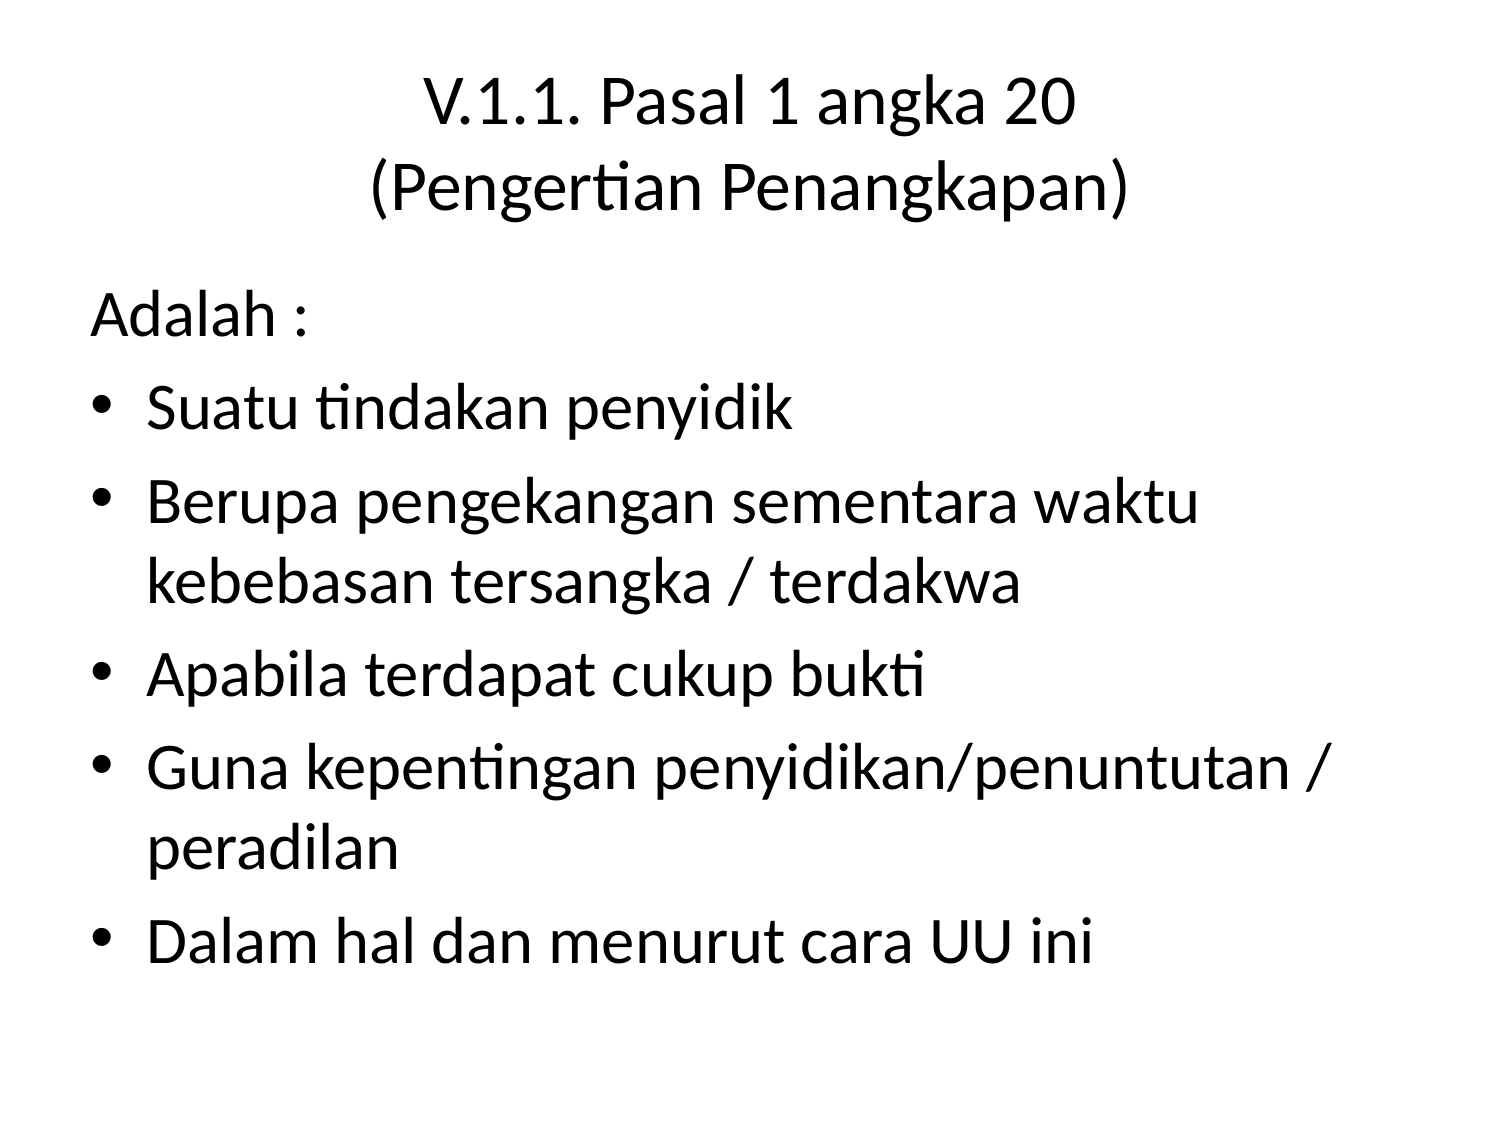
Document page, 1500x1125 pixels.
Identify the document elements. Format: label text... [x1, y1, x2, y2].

title V.1.1. Pasal 1 angka 20 (Pengertian Penangkapan) [75, 45, 1425, 233]
list Adalah : Suatu tindakan penyidik Berupa pengekangan sementara waktu kebebasan tersangka / terdakwa Apabila terdapat cukup bukti Guna kepentingan penyidikan/penuntutan / peradilan Dalam hal dan menurut cara UU ini [75, 262, 1425, 1005]
